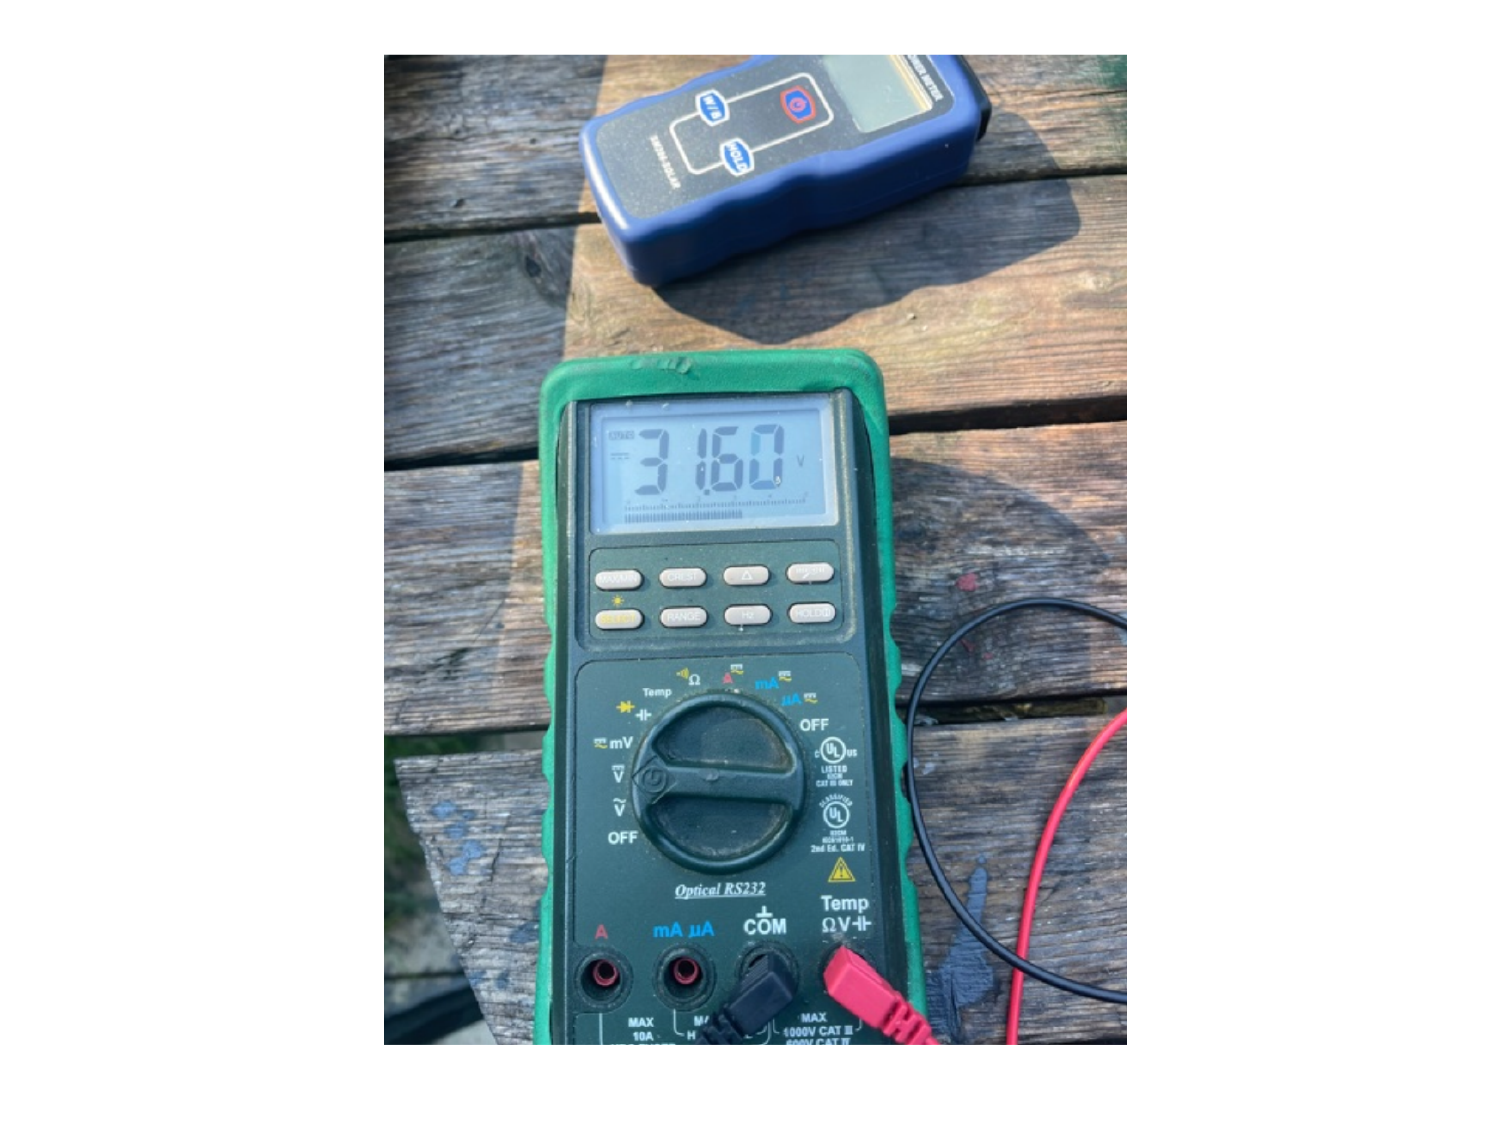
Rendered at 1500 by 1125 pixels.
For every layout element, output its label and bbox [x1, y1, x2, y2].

picture [384, 921, 1127, 1044]
list [259, 177, 1251, 921]
picture [384, 56, 1127, 177]
